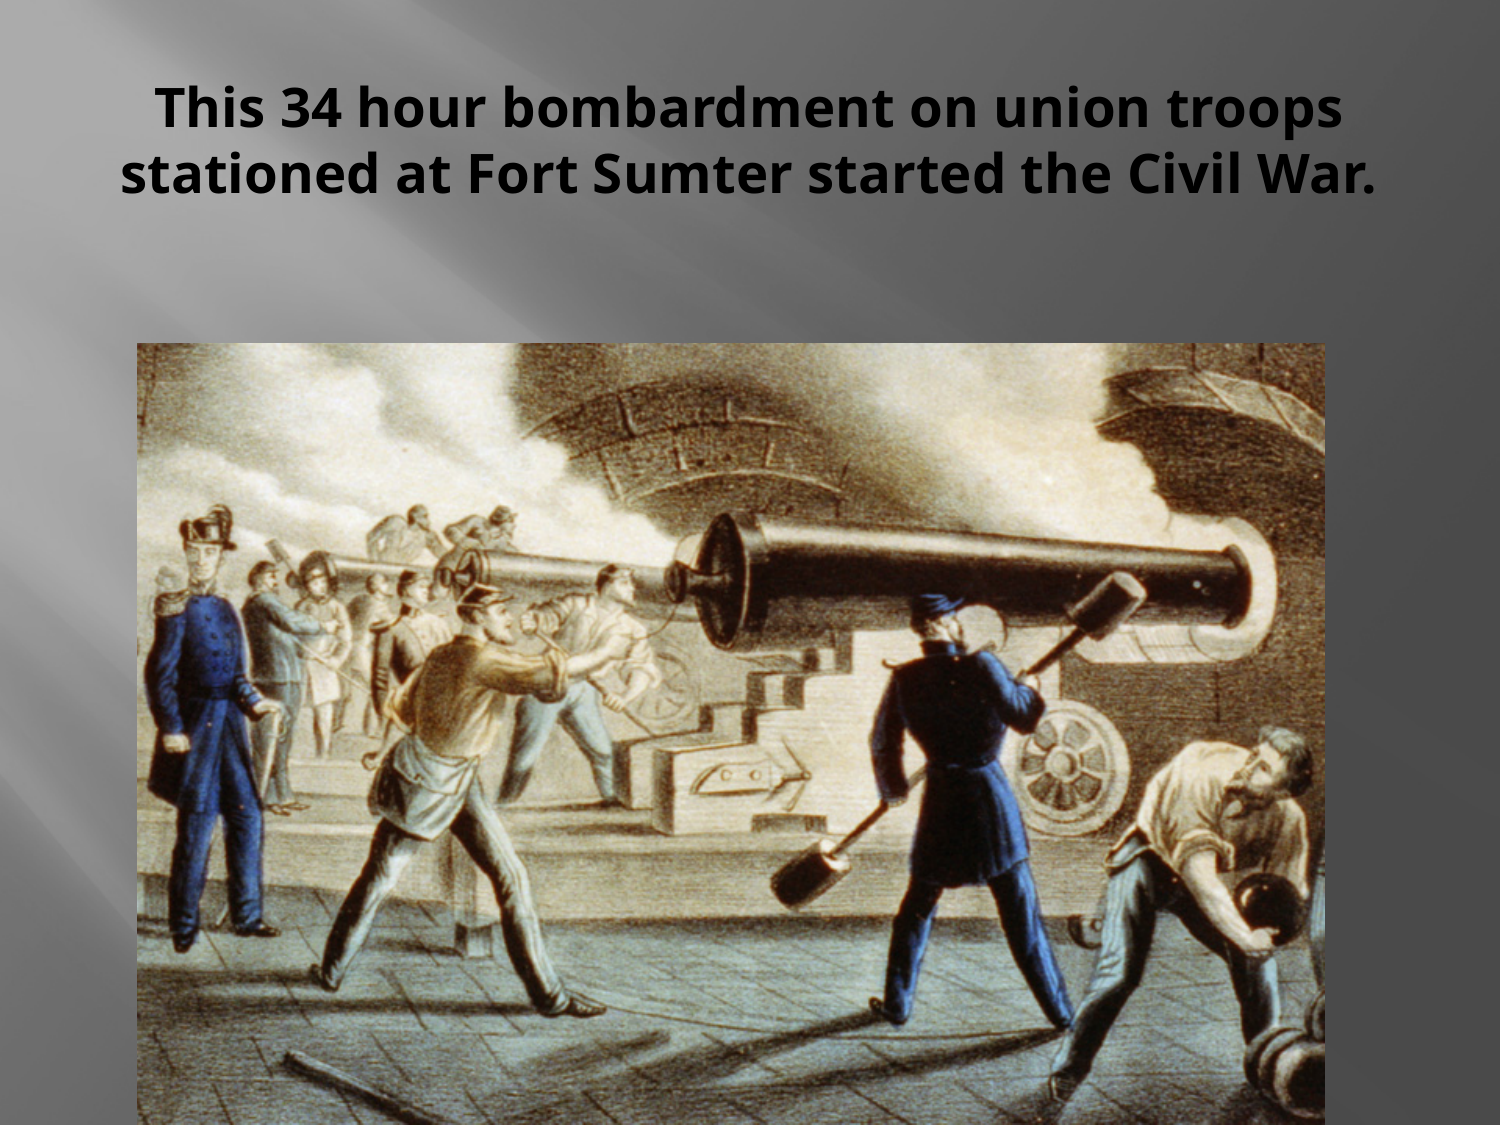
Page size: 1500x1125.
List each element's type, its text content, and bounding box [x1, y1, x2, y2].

picture [137, 343, 1326, 1125]
title This 34 hour bombardment on union troops stationed at Fort Sumter started the Civil War. [75, 45, 1425, 233]
